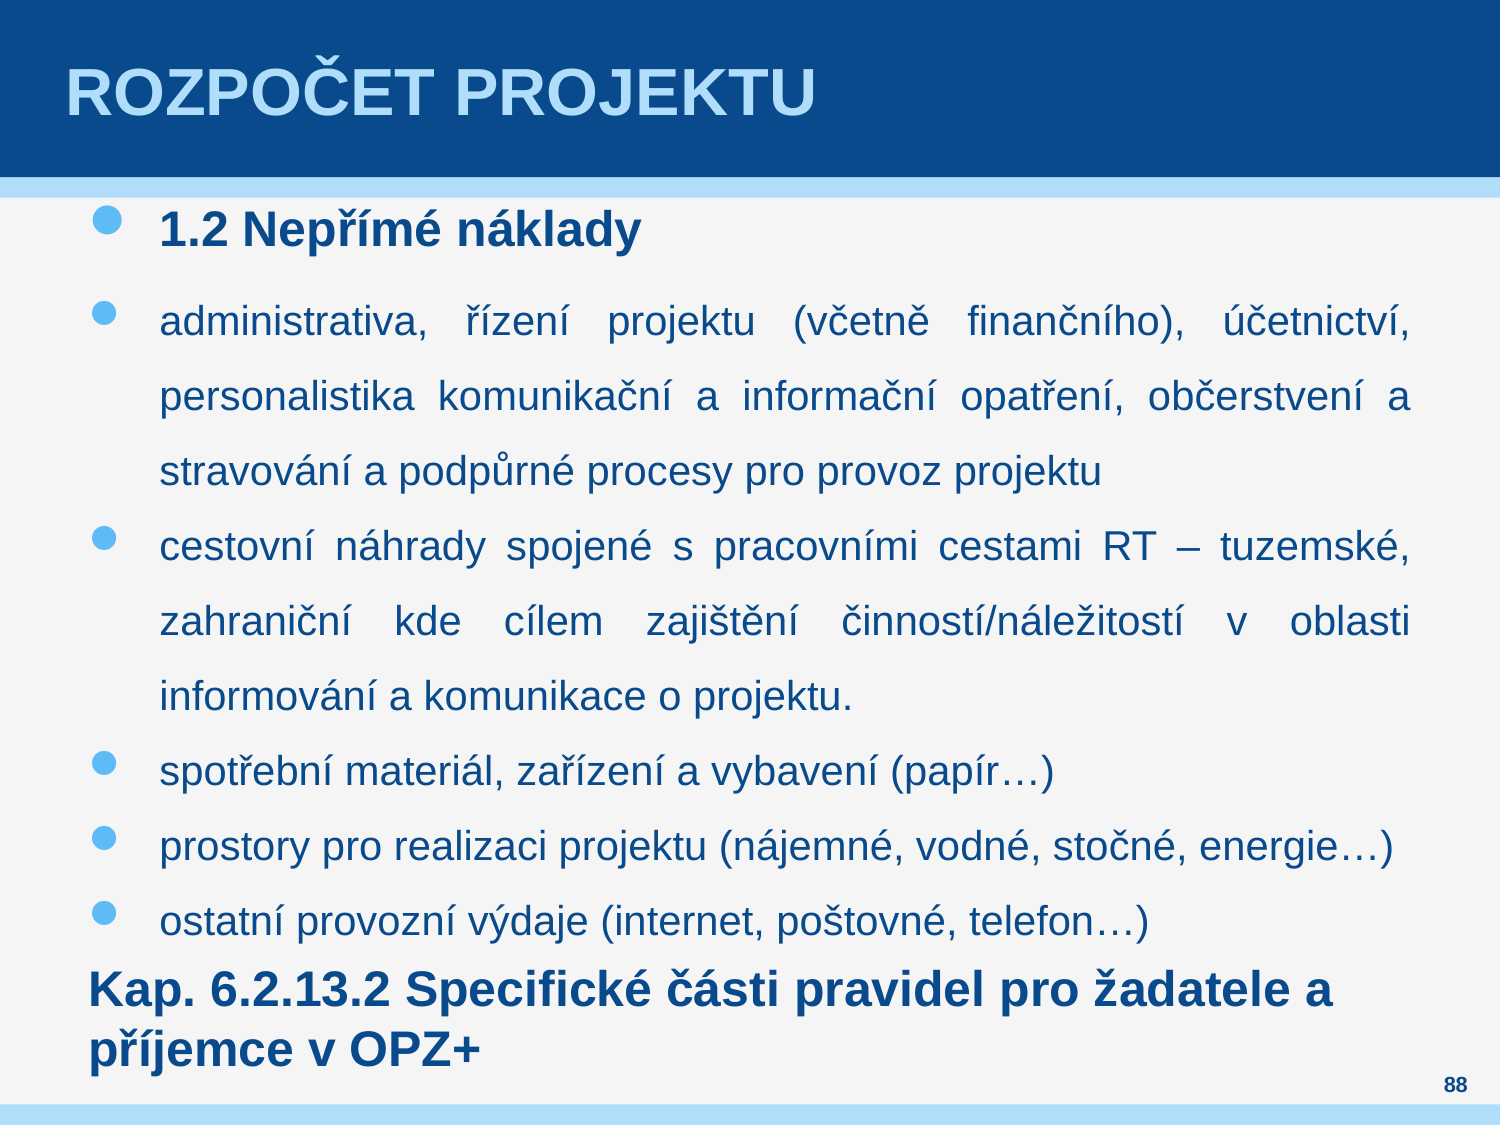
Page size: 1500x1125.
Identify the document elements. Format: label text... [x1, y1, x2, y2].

list 1.2 Nepřímé náklady administrativa, řízení projektu (včetně finančního), účetnictví, personalistika komunikační a informační opatření, občerstvení a stravování a podpůrné procesy pro provoz projektu cestovní náhrady spojené s pracovními cestami RT – tuzemské, zahraniční kde cílem zajištění činností/náležitostí v oblasti informování a komunikace o projektu. spotřební materiál, zařízení a vybavení (papír…) prostory pro realizaci projektu (nájemné, vodné, stočné, energie…) ostatní provozní výdaje (internet, poštovné, telefon…) Kap. 6.2.13.2 Specifické části pravidel pro žadatele a příjemce v OPZ+ [88, 196, 1412, 1004]
slide_number 88 [1417, 1068, 1495, 1099]
title Rozpočet projektu [59, 0, 1441, 178]
